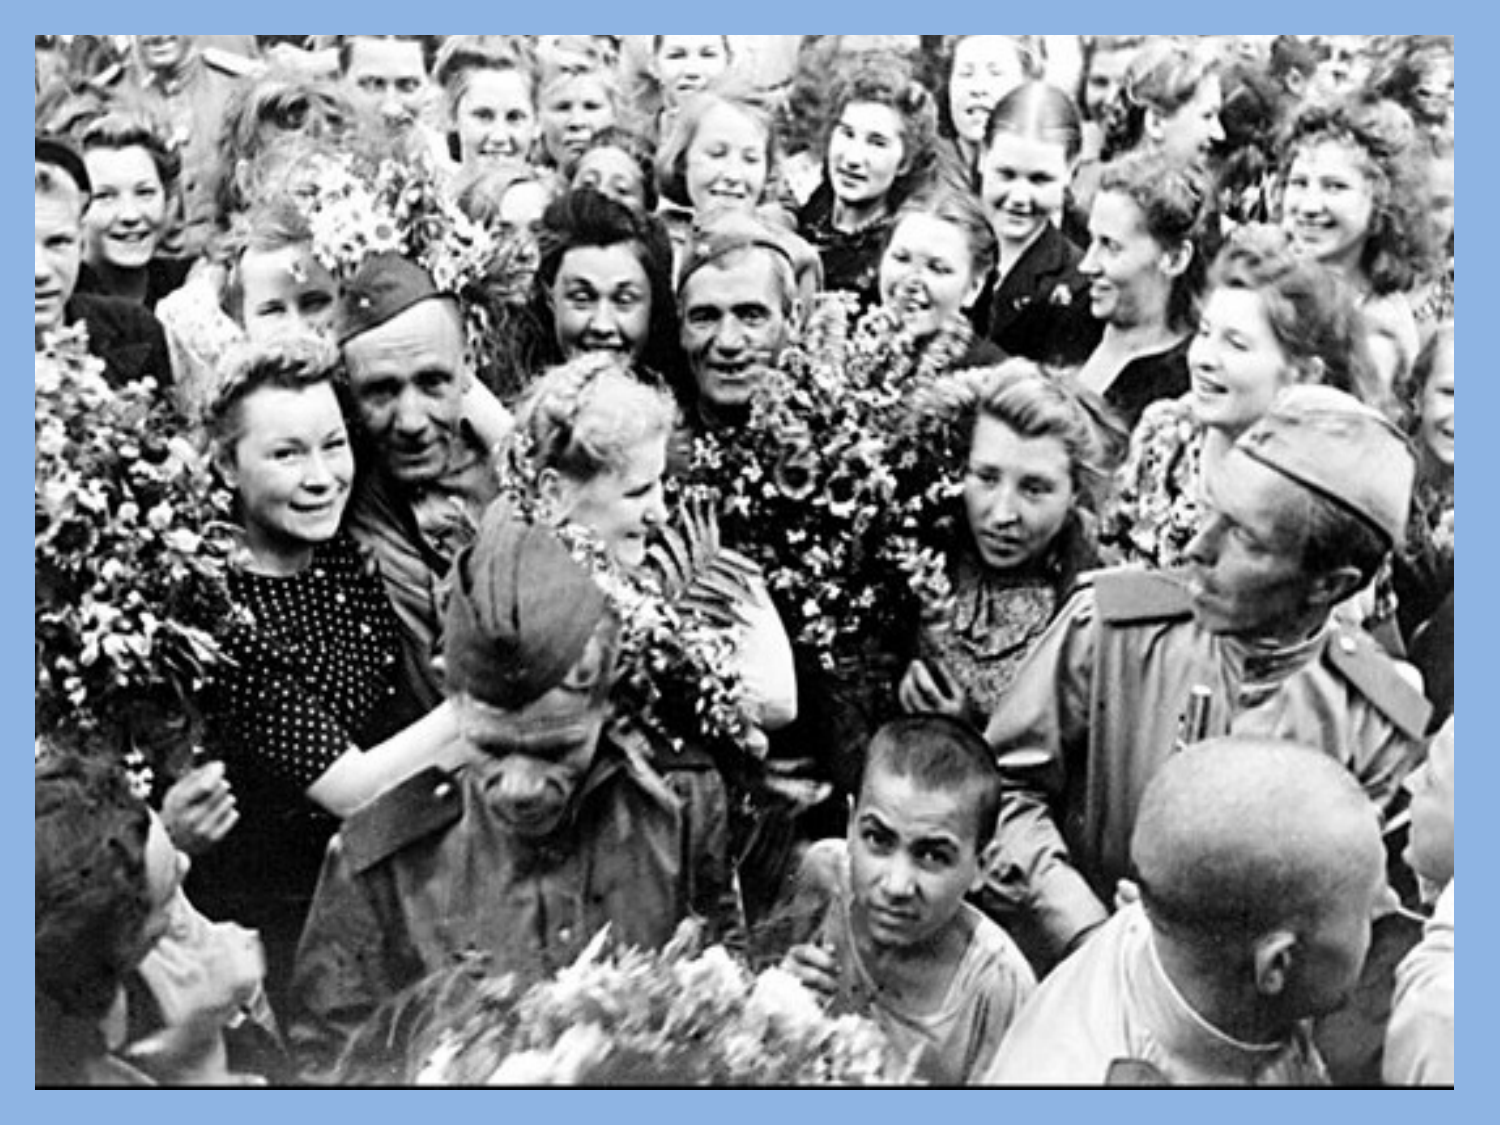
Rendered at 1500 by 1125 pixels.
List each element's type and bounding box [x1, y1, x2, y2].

picture [34, 34, 1454, 1091]
